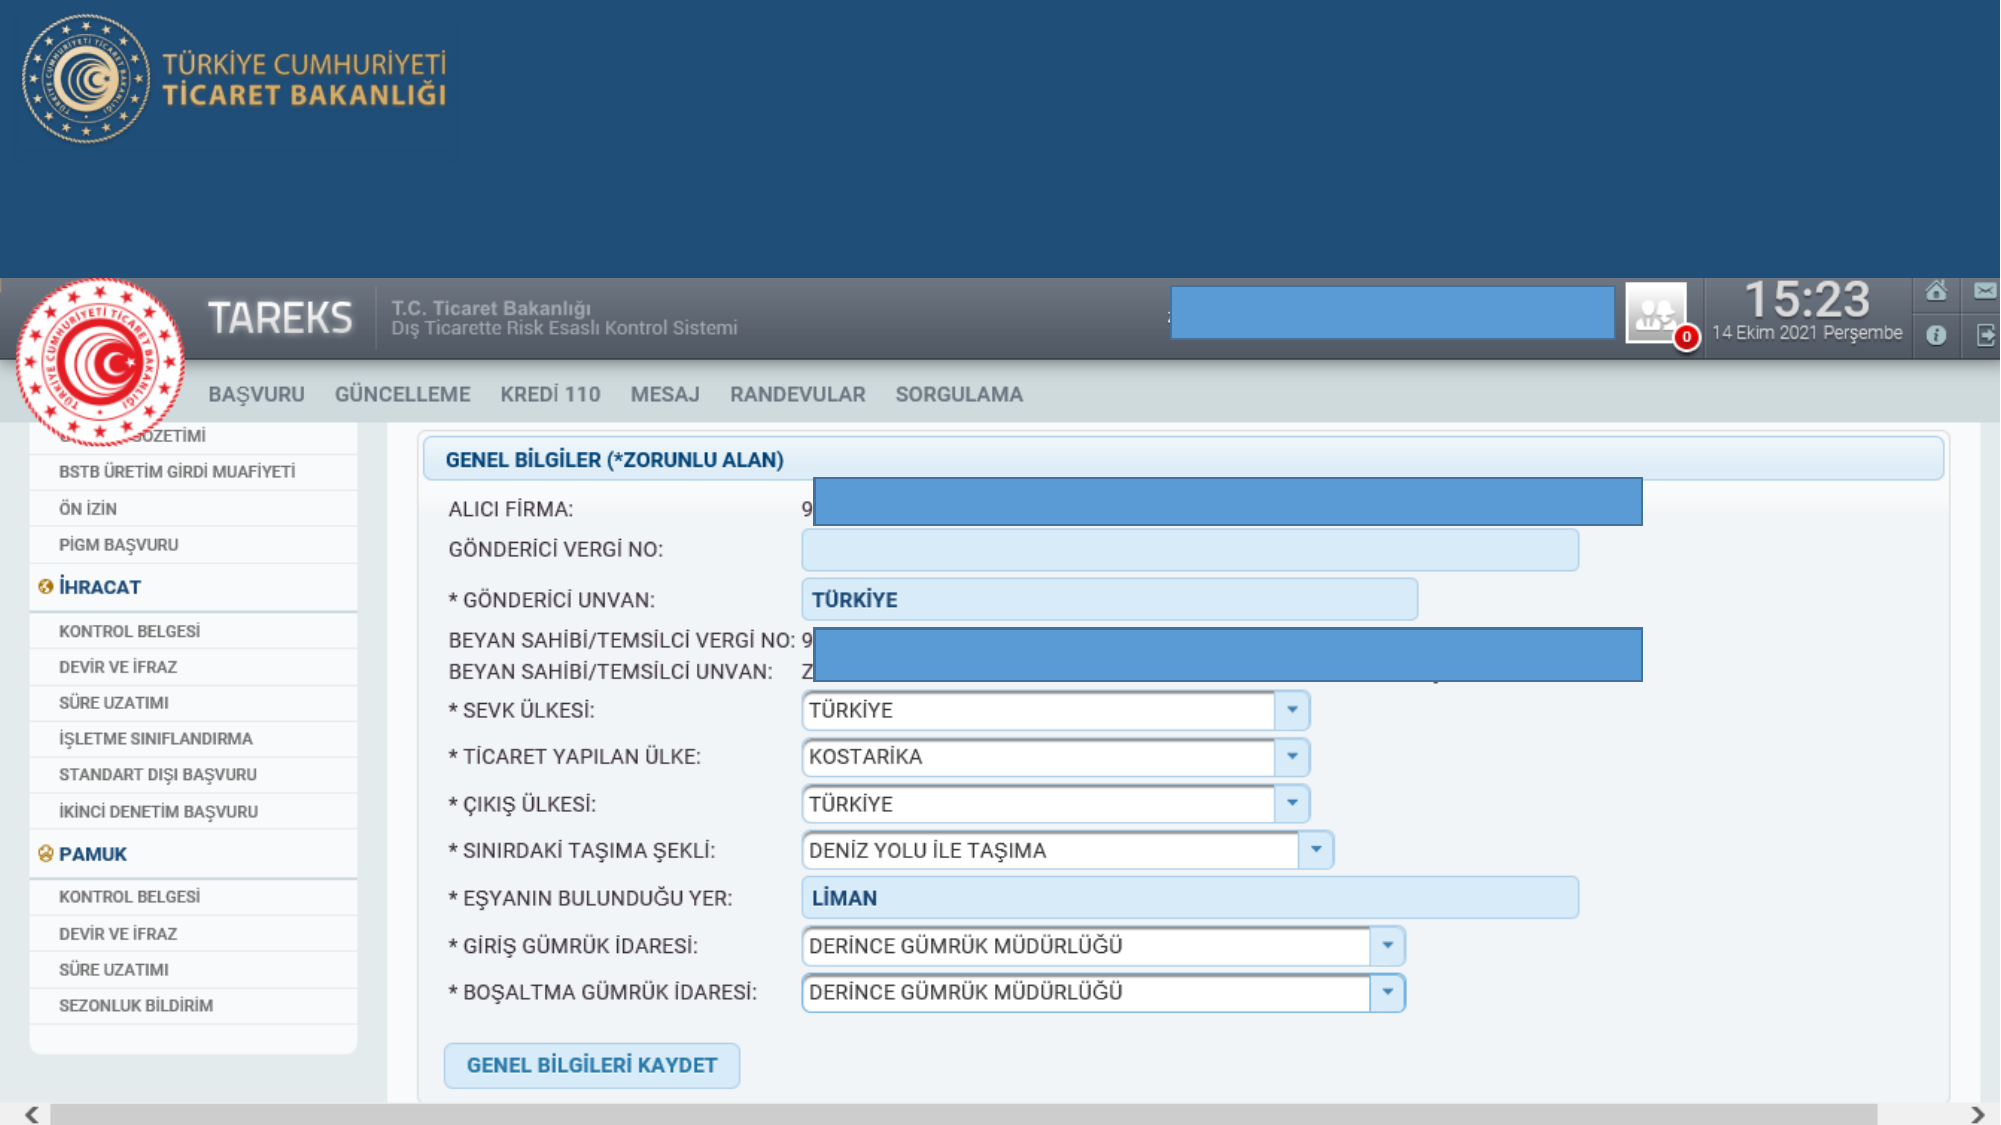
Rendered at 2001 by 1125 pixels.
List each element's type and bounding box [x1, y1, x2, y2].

picture [0, 278, 2000, 1125]
picture [19, 12, 450, 149]
